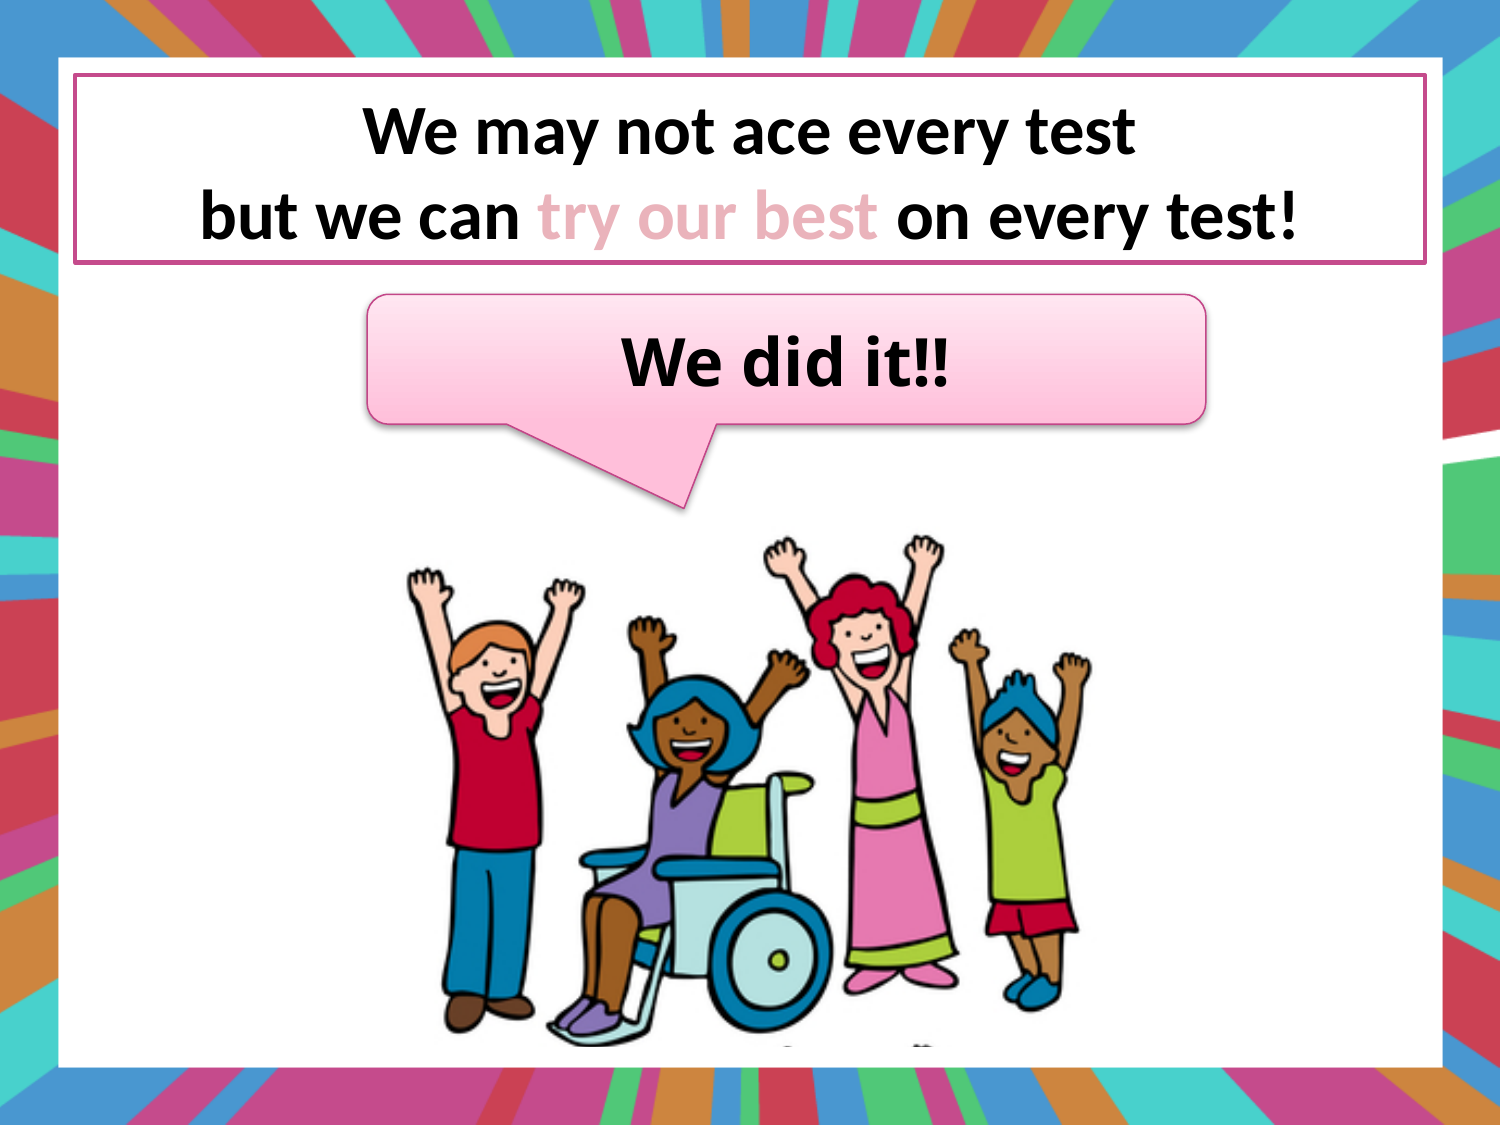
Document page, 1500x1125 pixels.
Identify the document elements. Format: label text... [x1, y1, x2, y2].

picture [0, 0, 1500, 1125]
title We may not ace every test but we can try our best on every test! [73, 73, 1427, 265]
text_box We did it!! [366, 293, 1207, 510]
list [401, 525, 1099, 1047]
